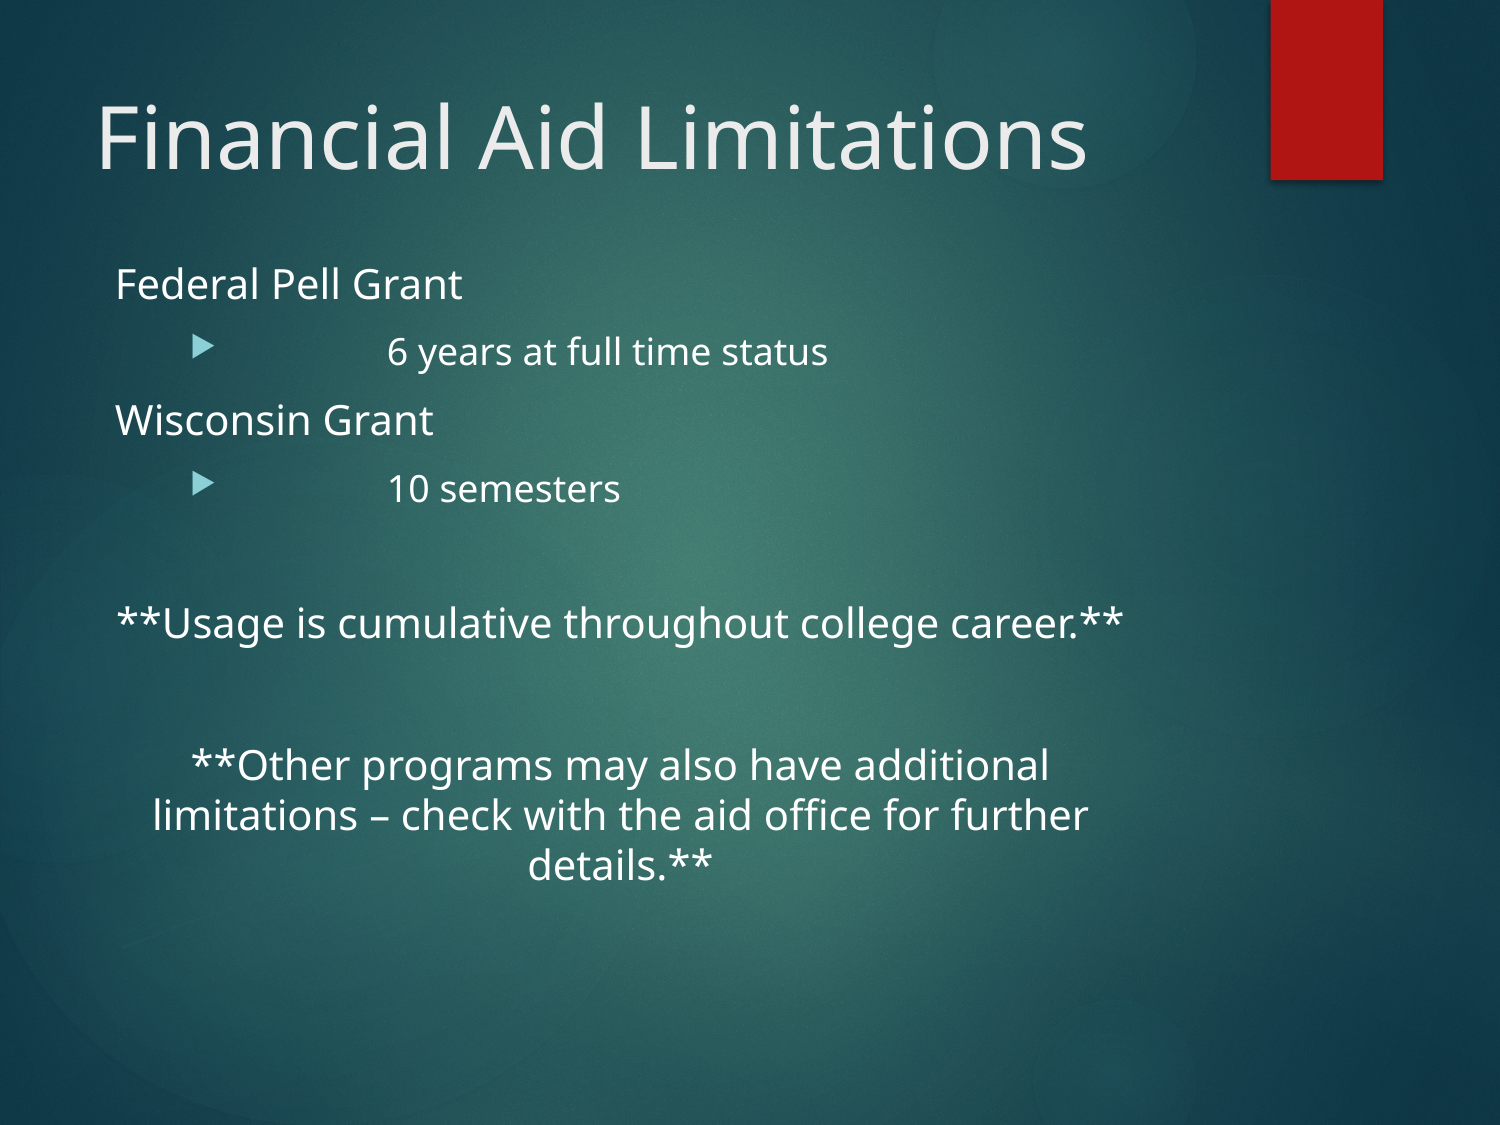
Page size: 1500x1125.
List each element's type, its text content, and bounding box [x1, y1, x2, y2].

list Federal Pell Grant 6 years at full time status Wisconsin Grant 10 semesters **Usage is cumulative throughout college career.** **Other programs may also have additional limitations – check with the aid office for further details.** [99, 249, 1142, 887]
title Financial Aid Limitations [79, 74, 1237, 304]
